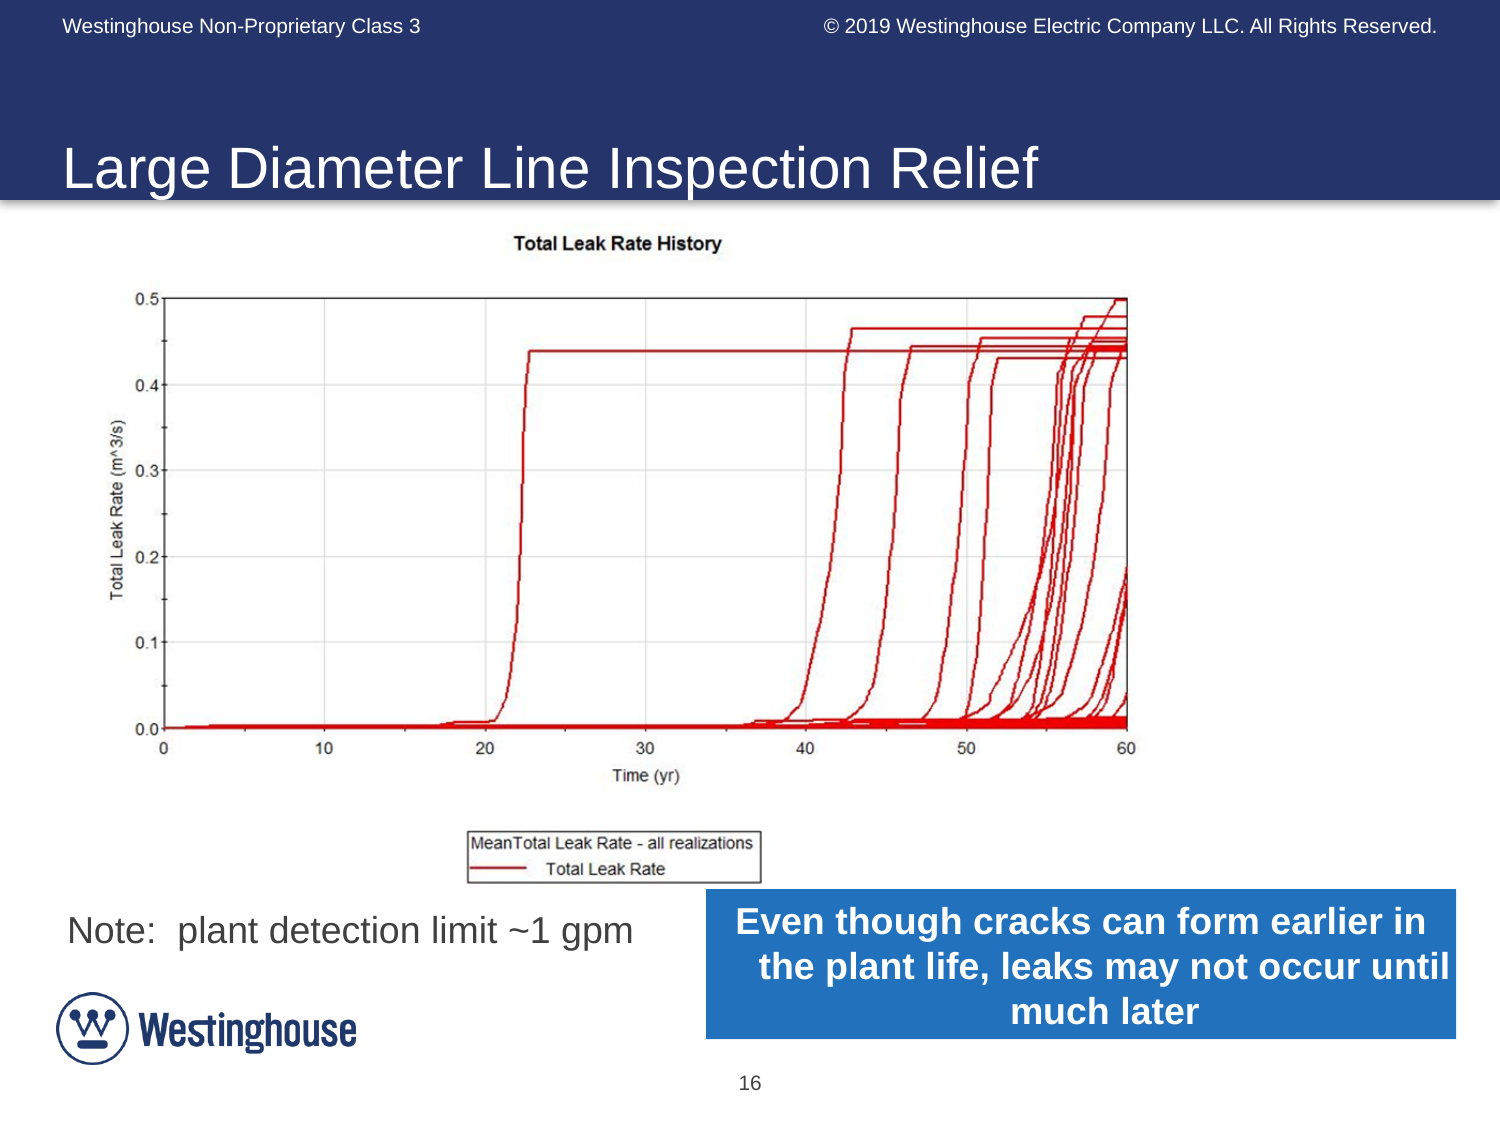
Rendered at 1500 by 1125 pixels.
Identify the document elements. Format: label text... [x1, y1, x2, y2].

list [49, 223, 1174, 889]
list Even though cracks can form earlier in the plant life, leaks may not occur until much later [705, 888, 1457, 1040]
picture [56, 992, 356, 1065]
text_box Note: plant detection limit ~1 gpm [67, 906, 639, 952]
title Large Diameter Line Inspection Relief [61, 36, 1438, 201]
